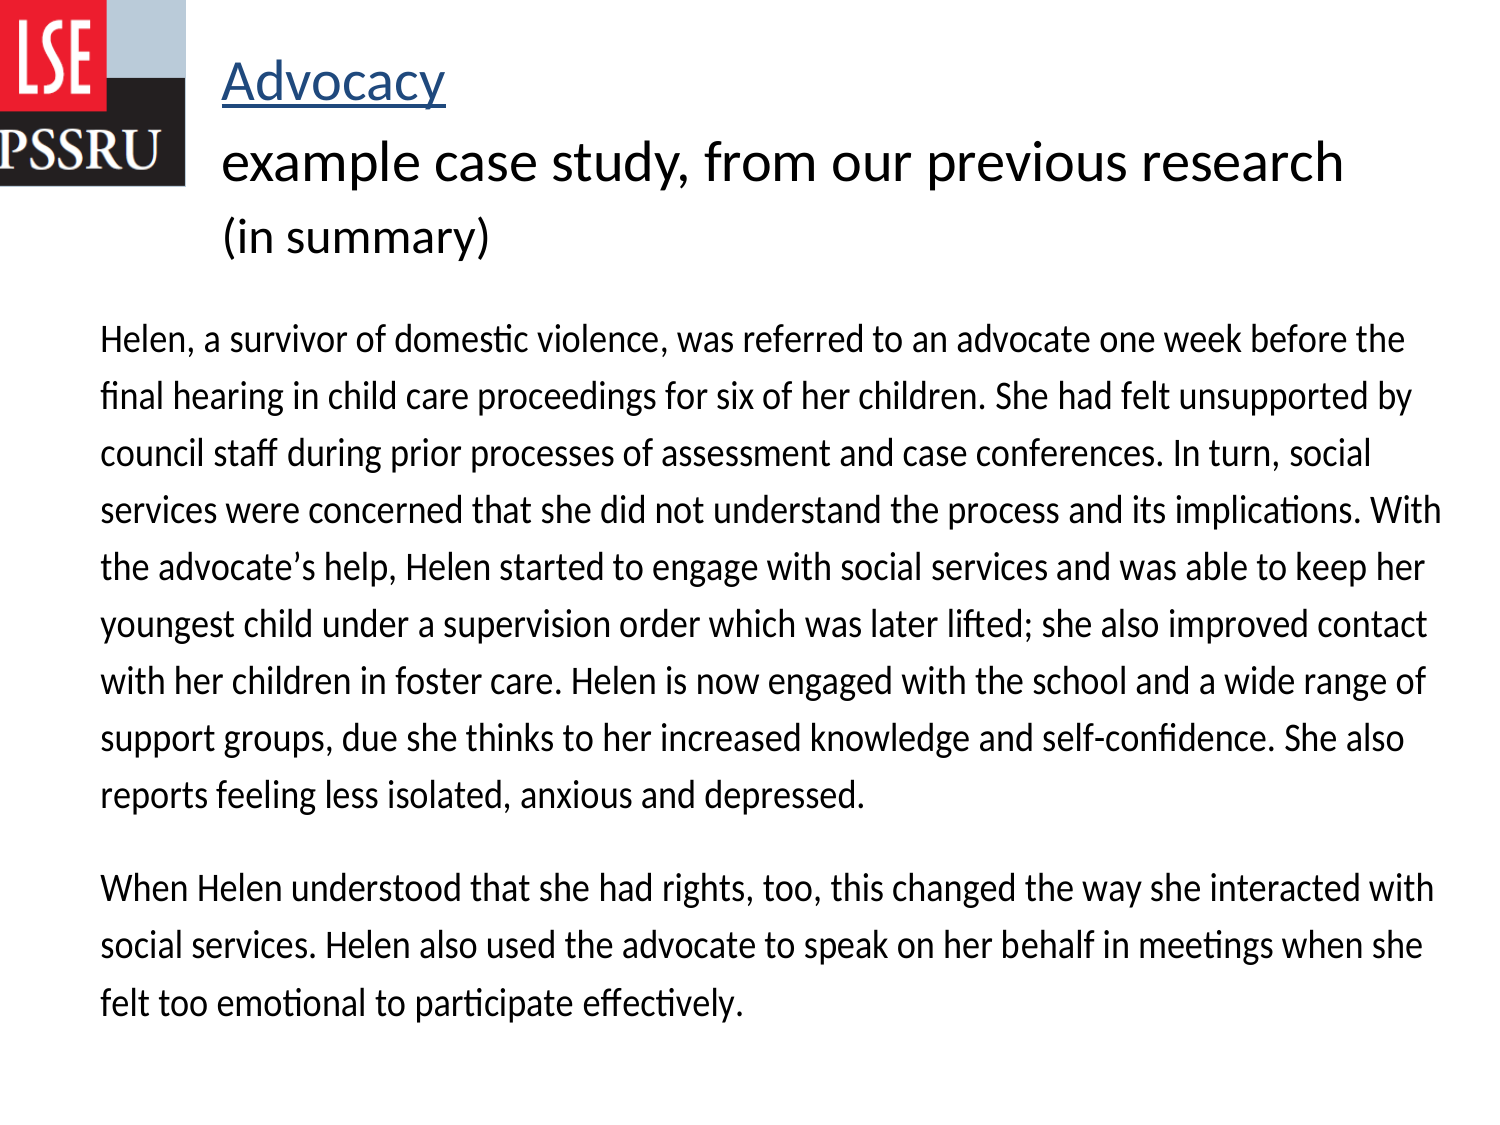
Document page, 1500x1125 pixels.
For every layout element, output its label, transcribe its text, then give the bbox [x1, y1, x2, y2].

picture [0, 0, 186, 187]
picture [100, 314, 1464, 1071]
subtitle Advocacy example case study, from our previous research (in summary) [206, 34, 1500, 835]
